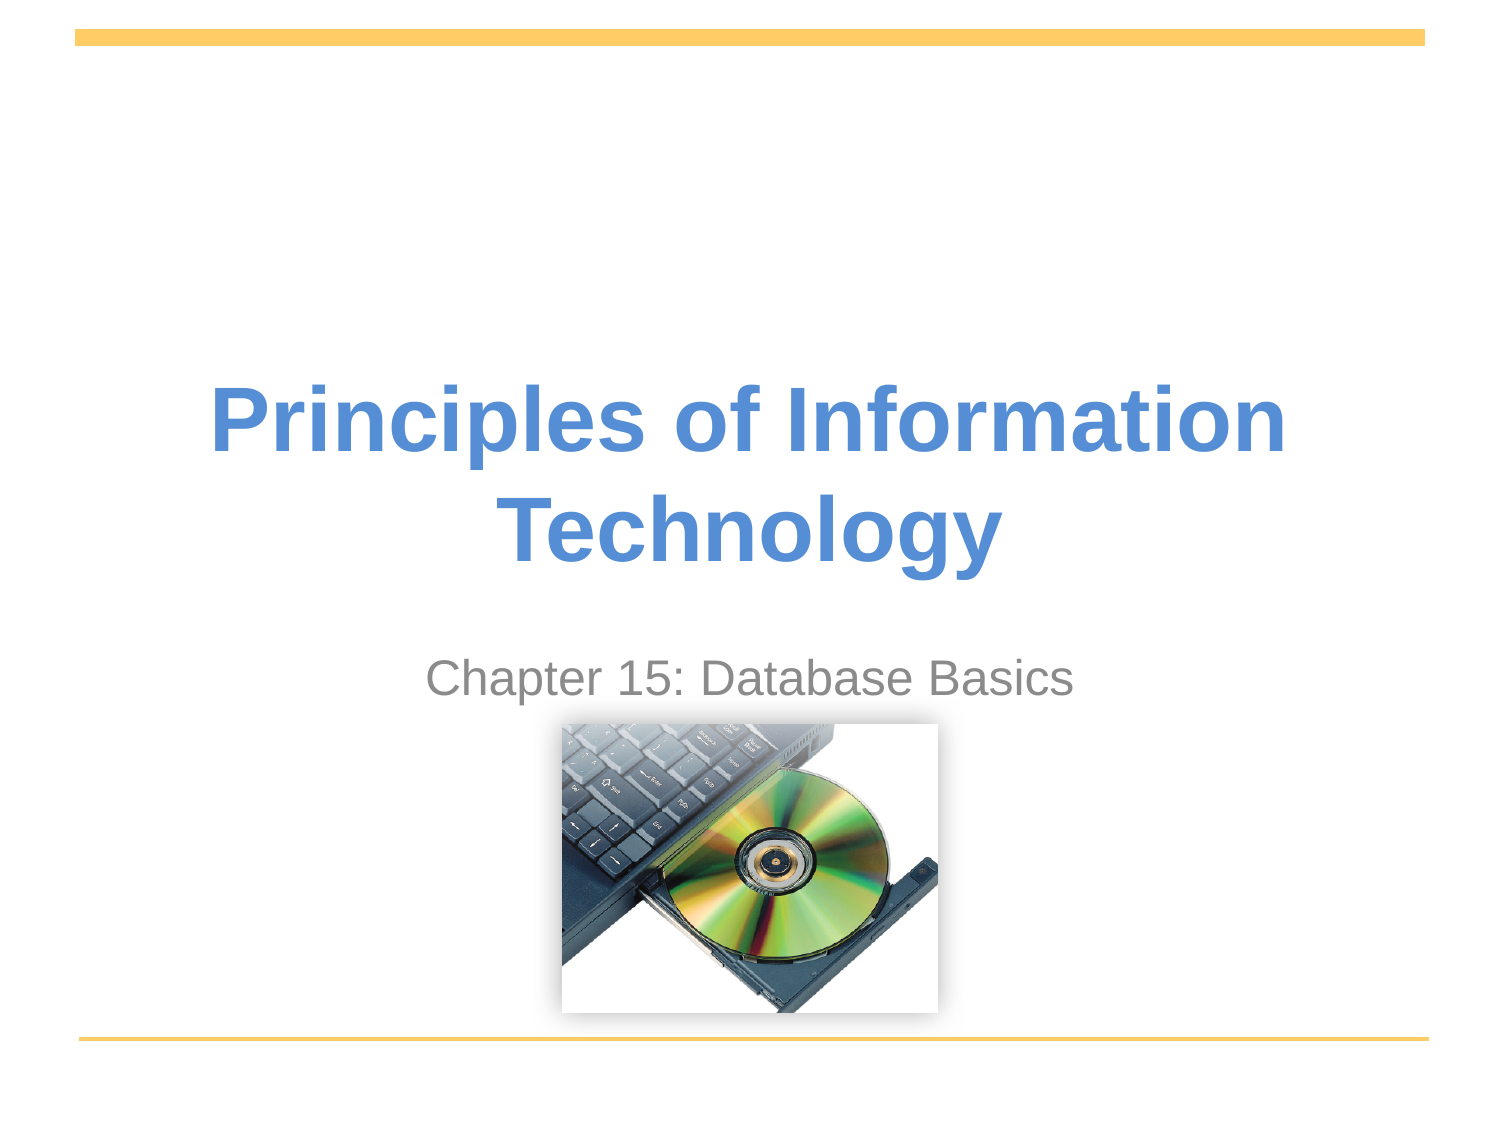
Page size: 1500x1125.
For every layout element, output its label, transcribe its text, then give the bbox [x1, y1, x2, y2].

title Principles of Information Technology [112, 349, 1388, 591]
subtitle Chapter 15: Database Basics [112, 637, 1388, 925]
picture [562, 724, 938, 1013]
